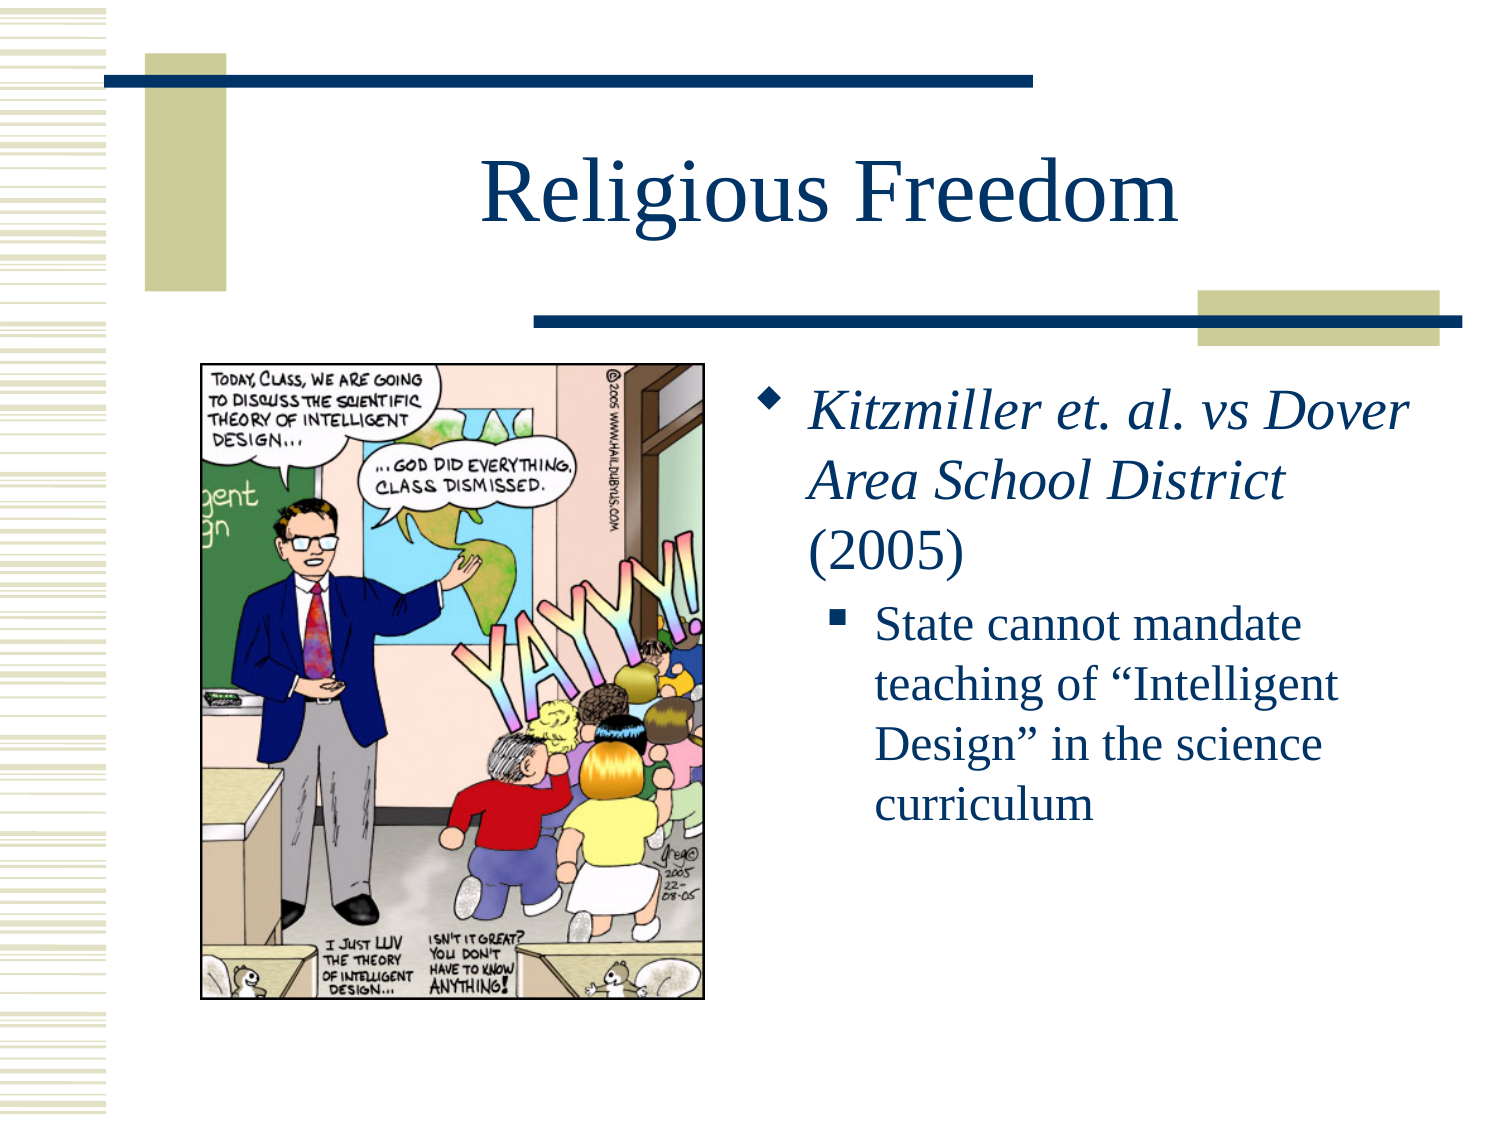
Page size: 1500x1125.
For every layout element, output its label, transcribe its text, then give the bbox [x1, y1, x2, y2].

title Religious Freedom [224, 99, 1436, 288]
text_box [200, 362, 706, 1001]
list Kitzmiller et. al. vs Dover Area School District (2005) State cannot mandate teaching of “Intelligent Design” in the science curriculum [737, 363, 1439, 1001]
